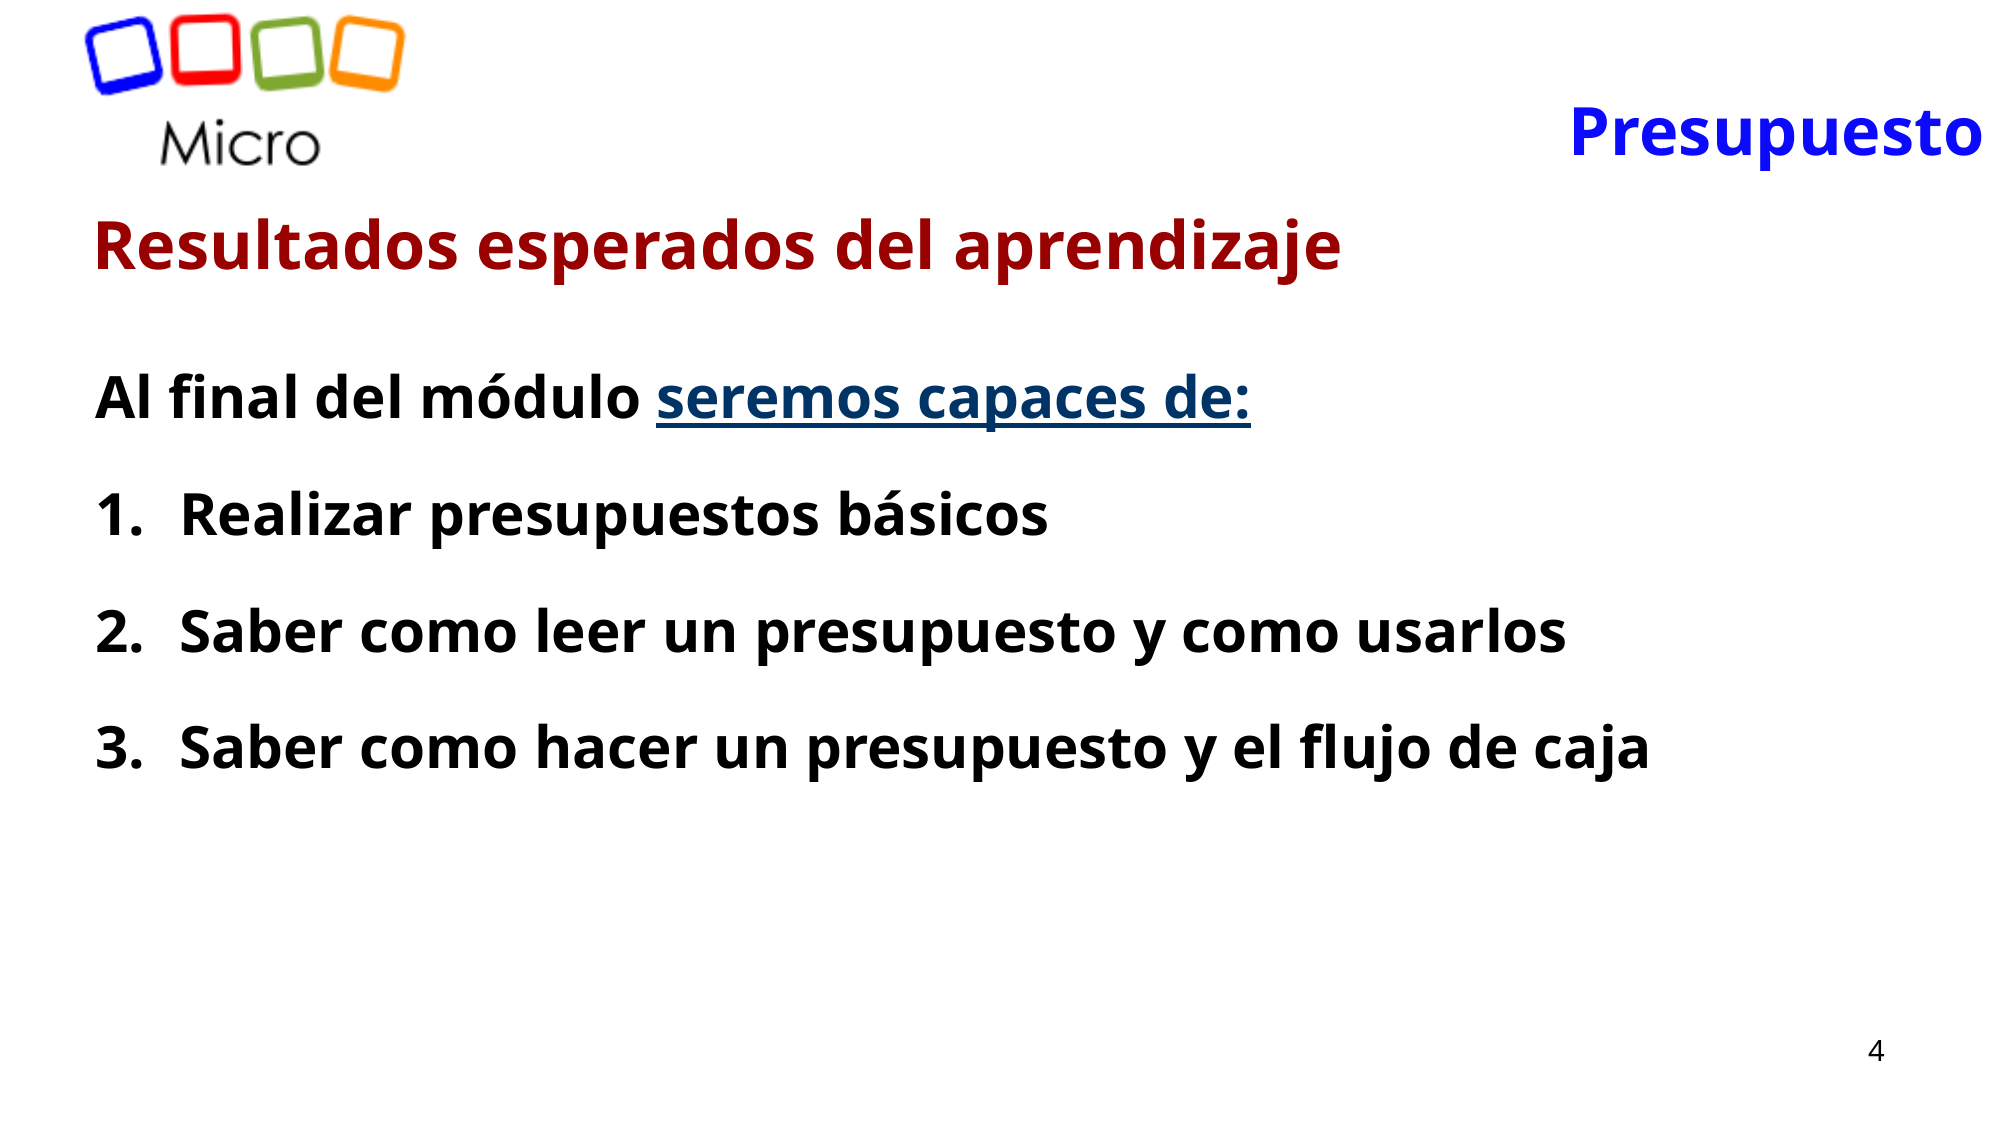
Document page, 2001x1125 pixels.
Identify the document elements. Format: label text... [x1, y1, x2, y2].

list Al final del módulo seremos capaces de: Realizar presupuestos básicos Saber como leer un presupuesto y como usarlos Saber como hacer un presupuesto y el flujo de caja [80, 318, 1912, 962]
slide_number 4 [1433, 1024, 1900, 1103]
list Resultados esperados del aprendizaje [77, 195, 1484, 302]
picture [0, 0, 486, 190]
title Presupuesto [137, 0, 2000, 176]
